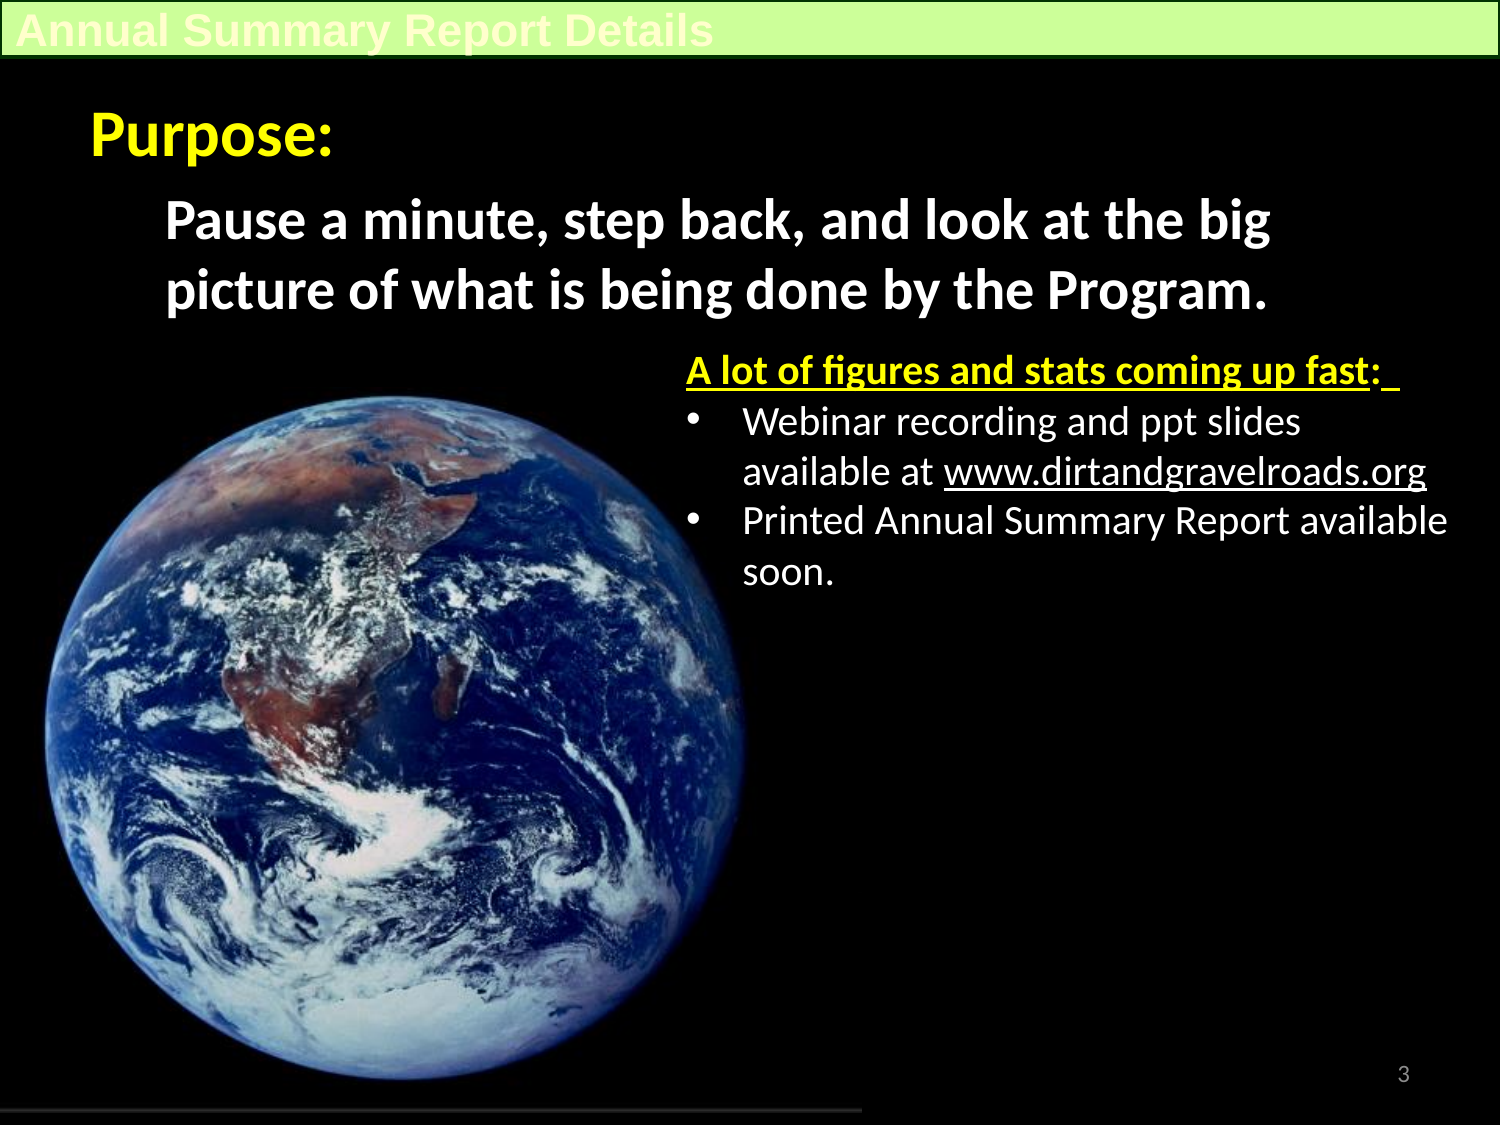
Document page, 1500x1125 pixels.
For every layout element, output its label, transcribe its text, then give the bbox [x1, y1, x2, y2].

text_box Purpose: Pause a minute, step back, and look at the big picture of what is being done by the Program. [74, 82, 1425, 386]
text_box [963, 0, 1500, 59]
picture [0, 387, 862, 1114]
text_box Annual Summary Report Details [0, 0, 963, 63]
slide_number 3 [1074, 1042, 1425, 1103]
text_box A lot of figures and stats coming up fast: Webinar recording and ppt slides available at www.dirtandgravelroads.org Printed Annual Summary Report available soon. [671, 335, 1467, 751]
